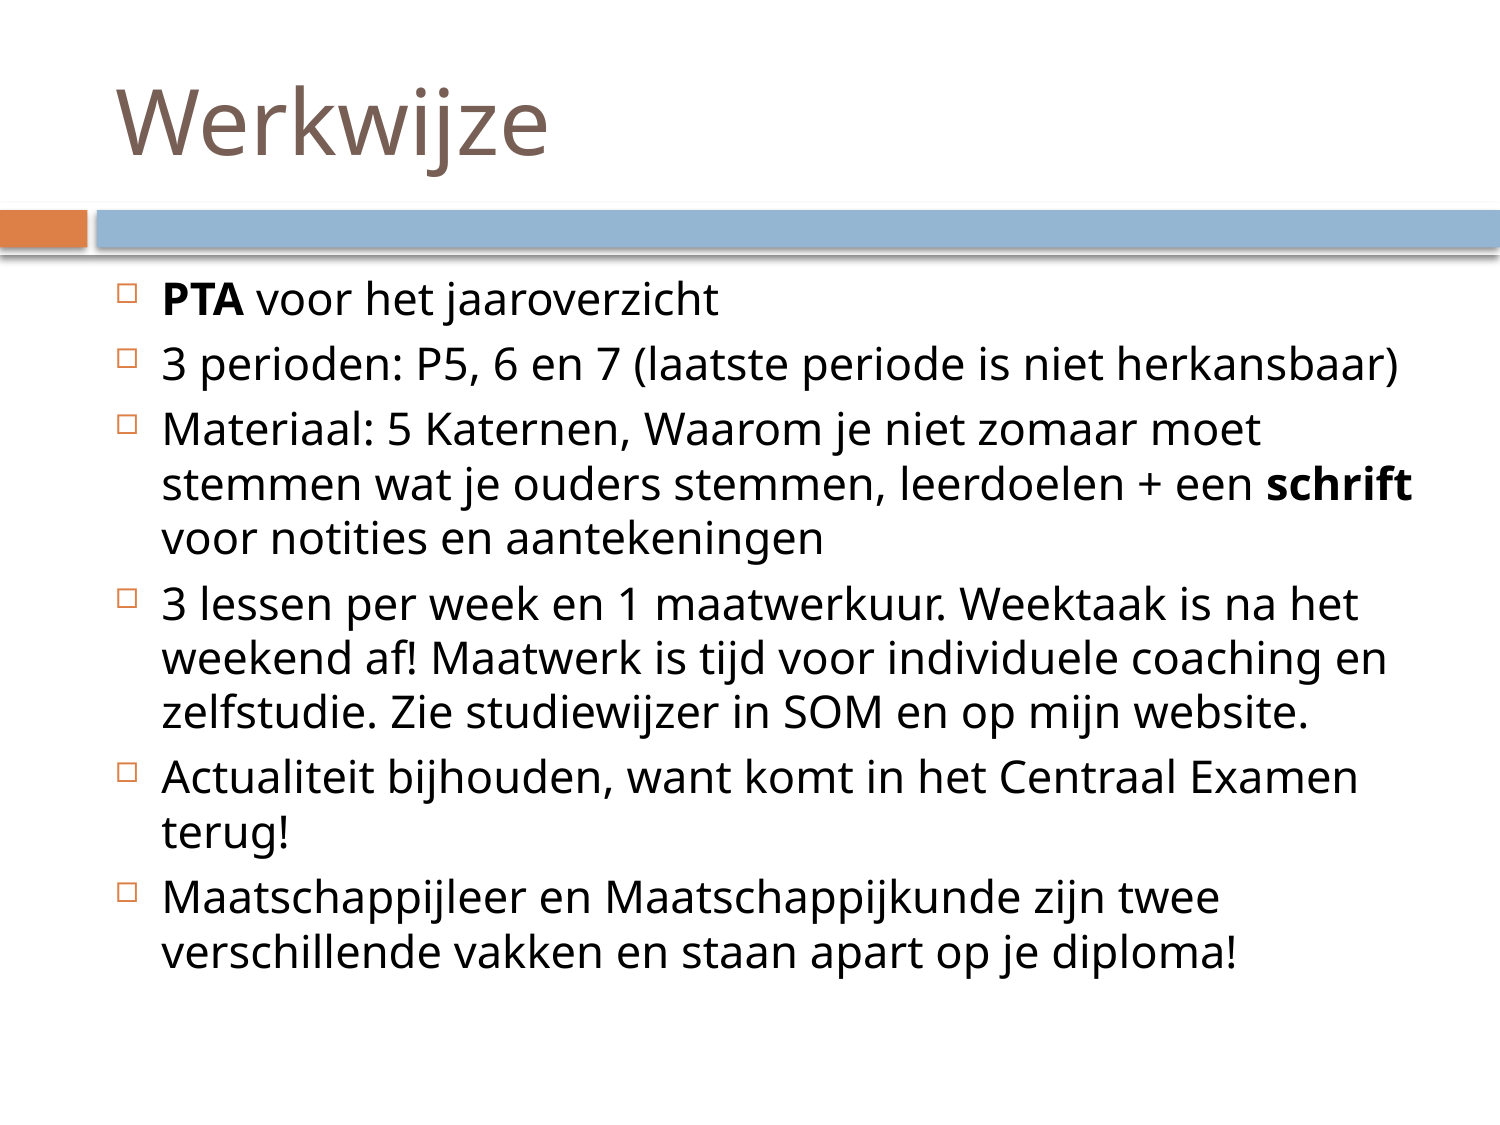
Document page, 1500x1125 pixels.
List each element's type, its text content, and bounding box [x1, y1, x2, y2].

list PTA voor het jaaroverzicht 3 perioden: P5, 6 en 7 (laatste periode is niet herkansbaar) Materiaal: 5 Katernen, Waarom je niet zomaar moet stemmen wat je ouders stemmen, leerdoelen + een schrift voor notities en aantekeningen 3 lessen per week en 1 maatwerkuur. Weektaak is na het weekend af! Maatwerk is tijd voor individuele coaching en zelfstudie. Zie studiewijzer in SOM en op mijn website. Actualiteit bijhouden, want komt in het Centraal Examen terug! Maatschappijleer en Maatschappijkunde zijn twee verschillende vakken en staan apart op je diploma! [100, 262, 1438, 1000]
title Werkwijze [100, 37, 1438, 200]
